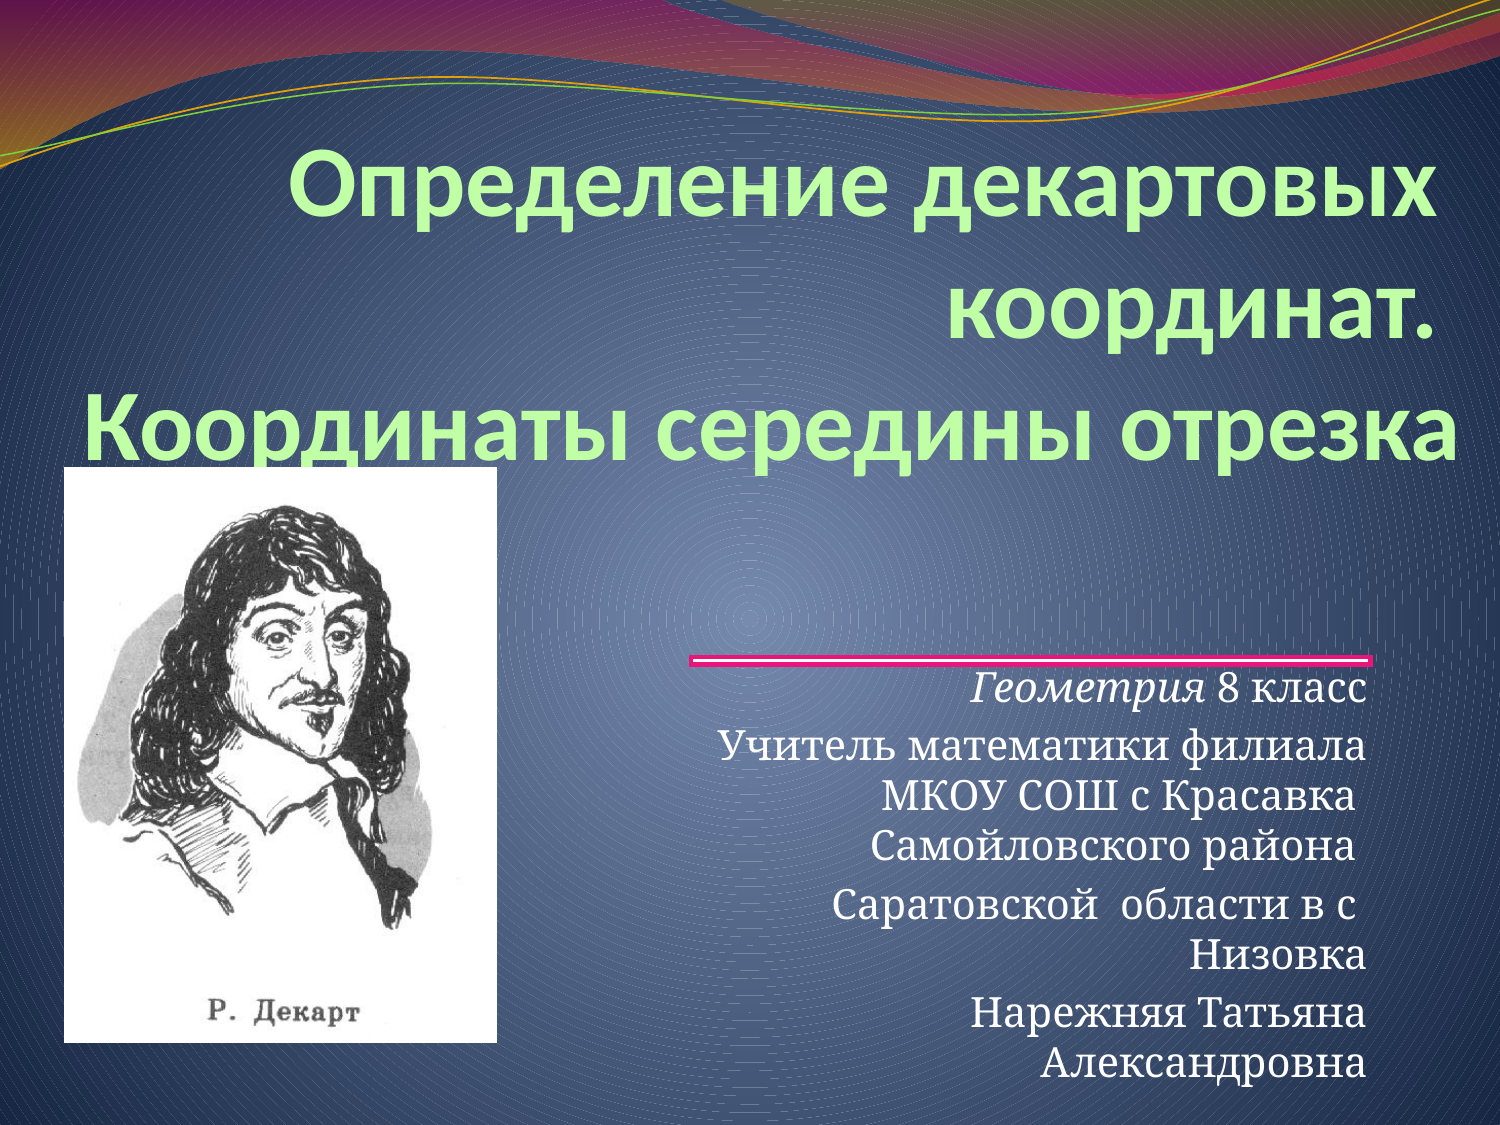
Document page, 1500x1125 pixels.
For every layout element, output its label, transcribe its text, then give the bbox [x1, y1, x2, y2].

title Определение декартовых координат. Координаты середины отрезка [58, 46, 1466, 481]
text_box у [58, 468, 64, 481]
picture [64, 467, 497, 1043]
subtitle Геометрия 8 класс Учитель математики филиала МКОУ СОШ с Красавка Самойловского района Саратовской области в с Низовка Нарежняя Татьяна Александровна [689, 655, 1373, 667]
text_box у [497, 469, 502, 481]
